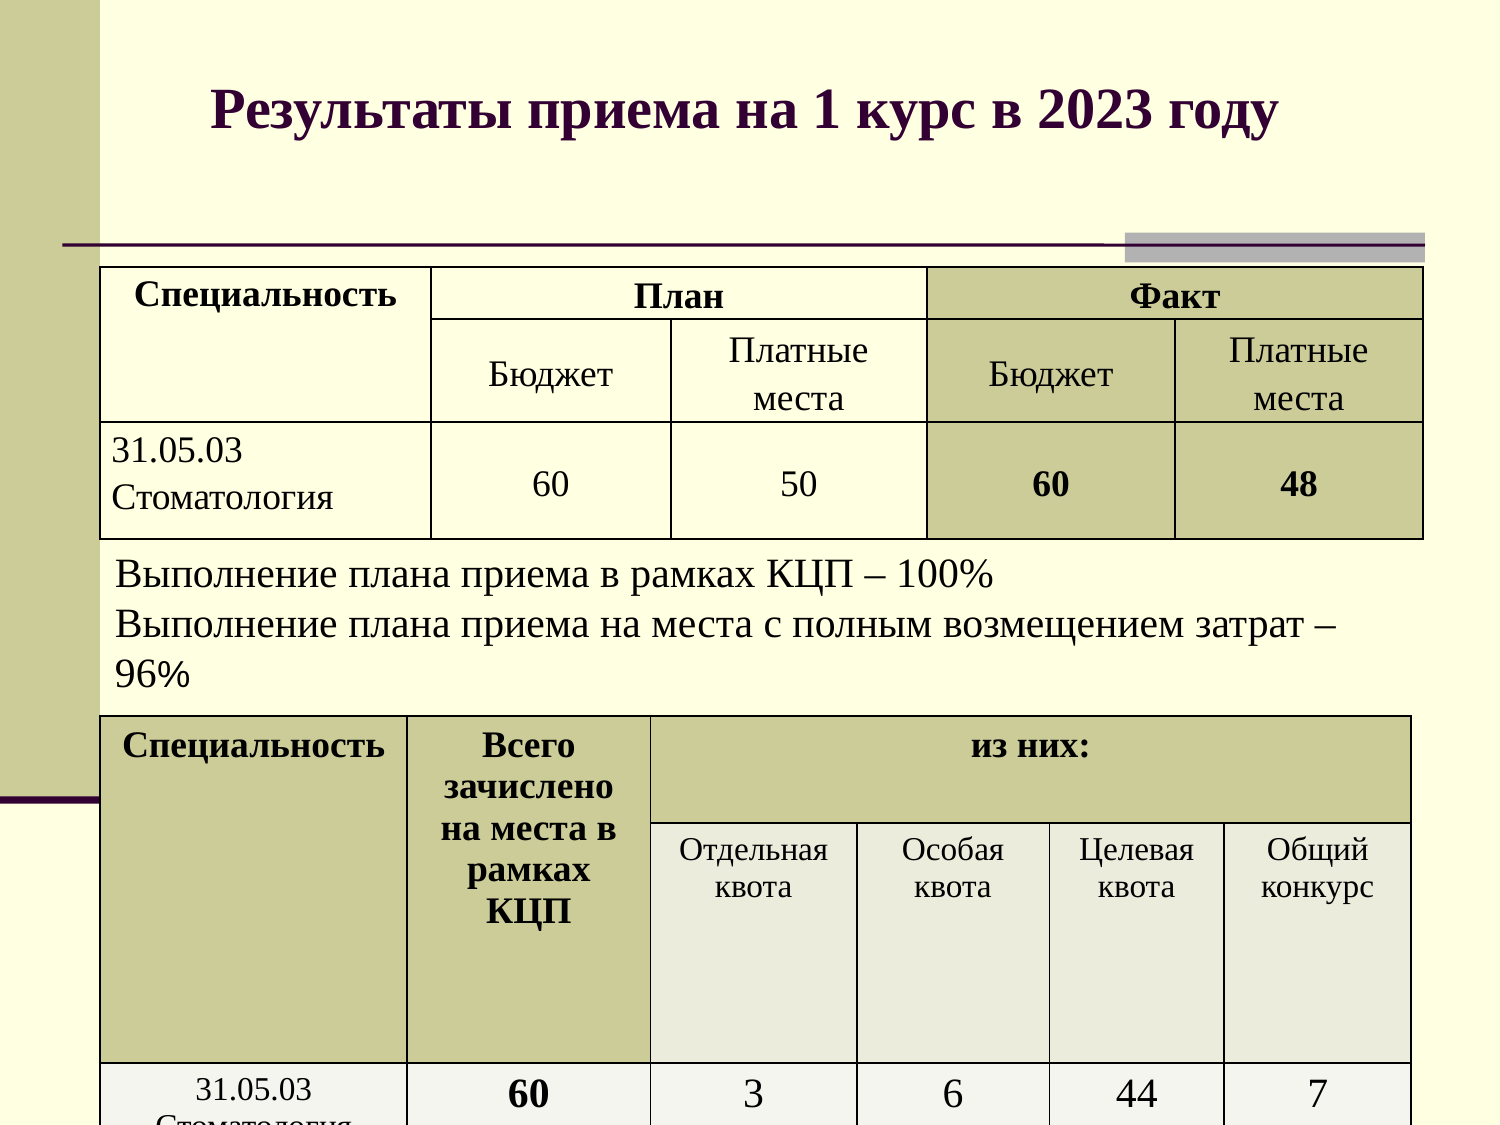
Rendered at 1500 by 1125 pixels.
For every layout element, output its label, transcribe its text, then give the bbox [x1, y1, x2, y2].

table_cell 7 [1225, 1064, 1410, 1125]
table_header Специальность [101, 717, 406, 1062]
table_cell 60 [408, 1064, 650, 1125]
table_header из них: [651, 717, 1410, 822]
table_cell Платные места [672, 320, 926, 421]
table_header Специальность [101, 268, 430, 421]
table_cell 48 [1176, 423, 1422, 538]
table_header Факт [928, 268, 1422, 318]
table_cell 44 [1050, 1064, 1223, 1125]
table_cell Целевая квота [1050, 824, 1223, 1062]
table_cell 31.05.03 Стоматология [101, 1064, 406, 1125]
table_header Всего зачислено на места в рамках КЦП [408, 717, 650, 1062]
table_cell Общий конкурс [1225, 824, 1410, 1062]
table_cell Особая квота [858, 824, 1049, 1062]
title Результаты приема на 1 курс в 2023 году [70, 35, 1421, 176]
table_cell Платные места [1176, 320, 1422, 421]
table_cell 60 [432, 423, 670, 538]
table_header План [432, 268, 926, 318]
list [76, 196, 1465, 728]
table_cell 50 [672, 423, 926, 538]
table_cell Отдельная квота [651, 824, 856, 1062]
text_box Выполнение плана приема в рамках КЦП – 100% Выполнение плана приема на места с полным возмещением затрат – 96% [100, 538, 1400, 715]
table_cell 6 [858, 1064, 1049, 1125]
table_cell Бюджет [928, 320, 1174, 421]
table_cell Бюджет [432, 320, 670, 421]
table_cell 31.05.03 Стоматология [101, 423, 430, 538]
table_cell 3 [651, 1064, 856, 1125]
table_cell 60 [928, 423, 1174, 538]
